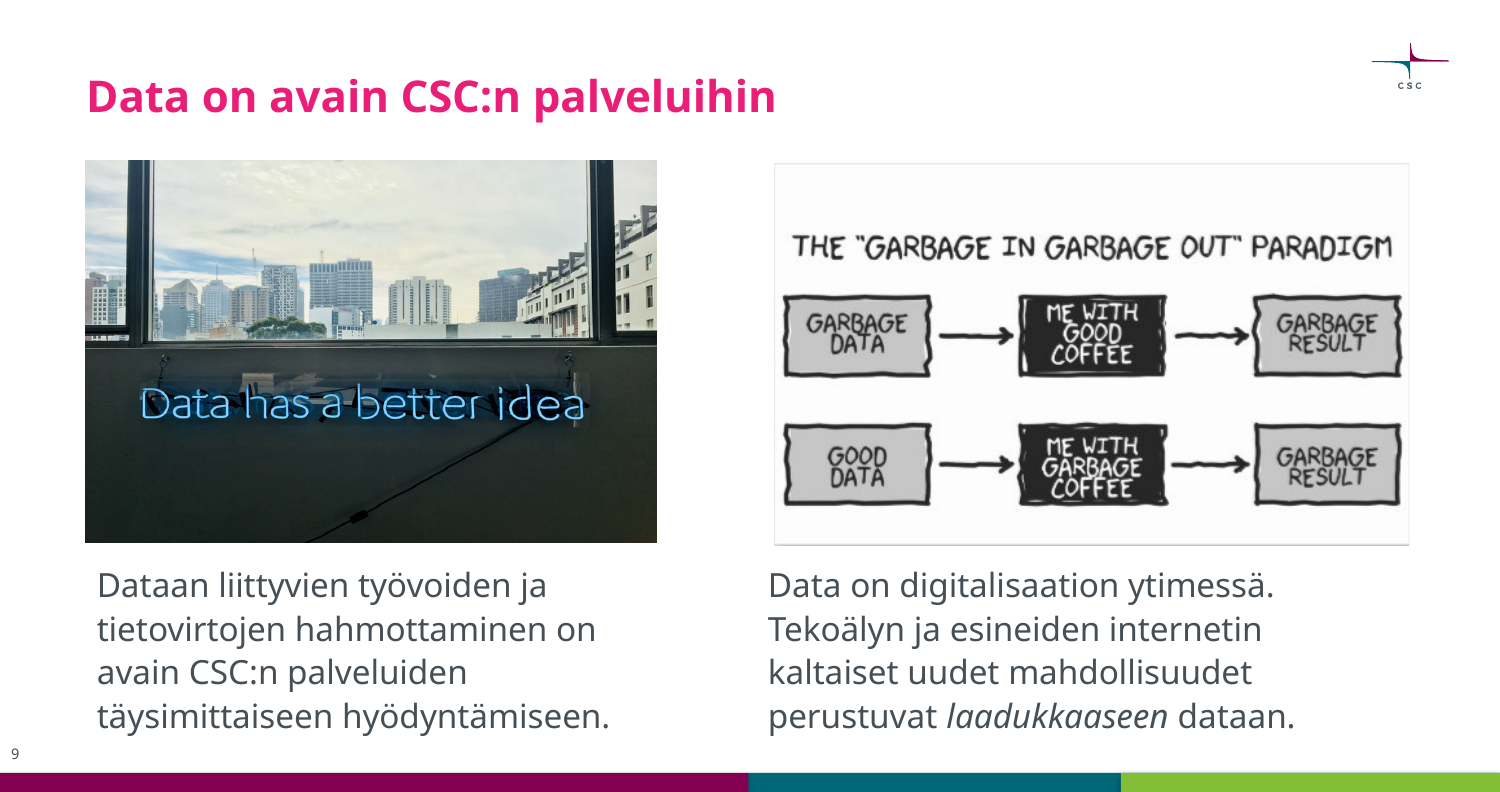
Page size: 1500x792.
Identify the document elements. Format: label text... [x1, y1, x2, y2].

list Dataan liittyvien työvoiden ja tietovirtojen hahmottaminen on avain CSC:n palveluiden täysimittaiseen hyödyntämiseen. [85, 554, 699, 792]
text_box Data on digitalisaation ytimessä. Tekoälyn ja esineiden internetin kaltaiset uudet mahdollisuudet perustuvat laadukkaaseen dataan. [756, 554, 1393, 792]
picture [85, 160, 657, 543]
slide_number 9 [0, 736, 106, 773]
picture [773, 162, 1410, 546]
title Data on avain CSC:n palveluihin [75, 28, 1345, 161]
